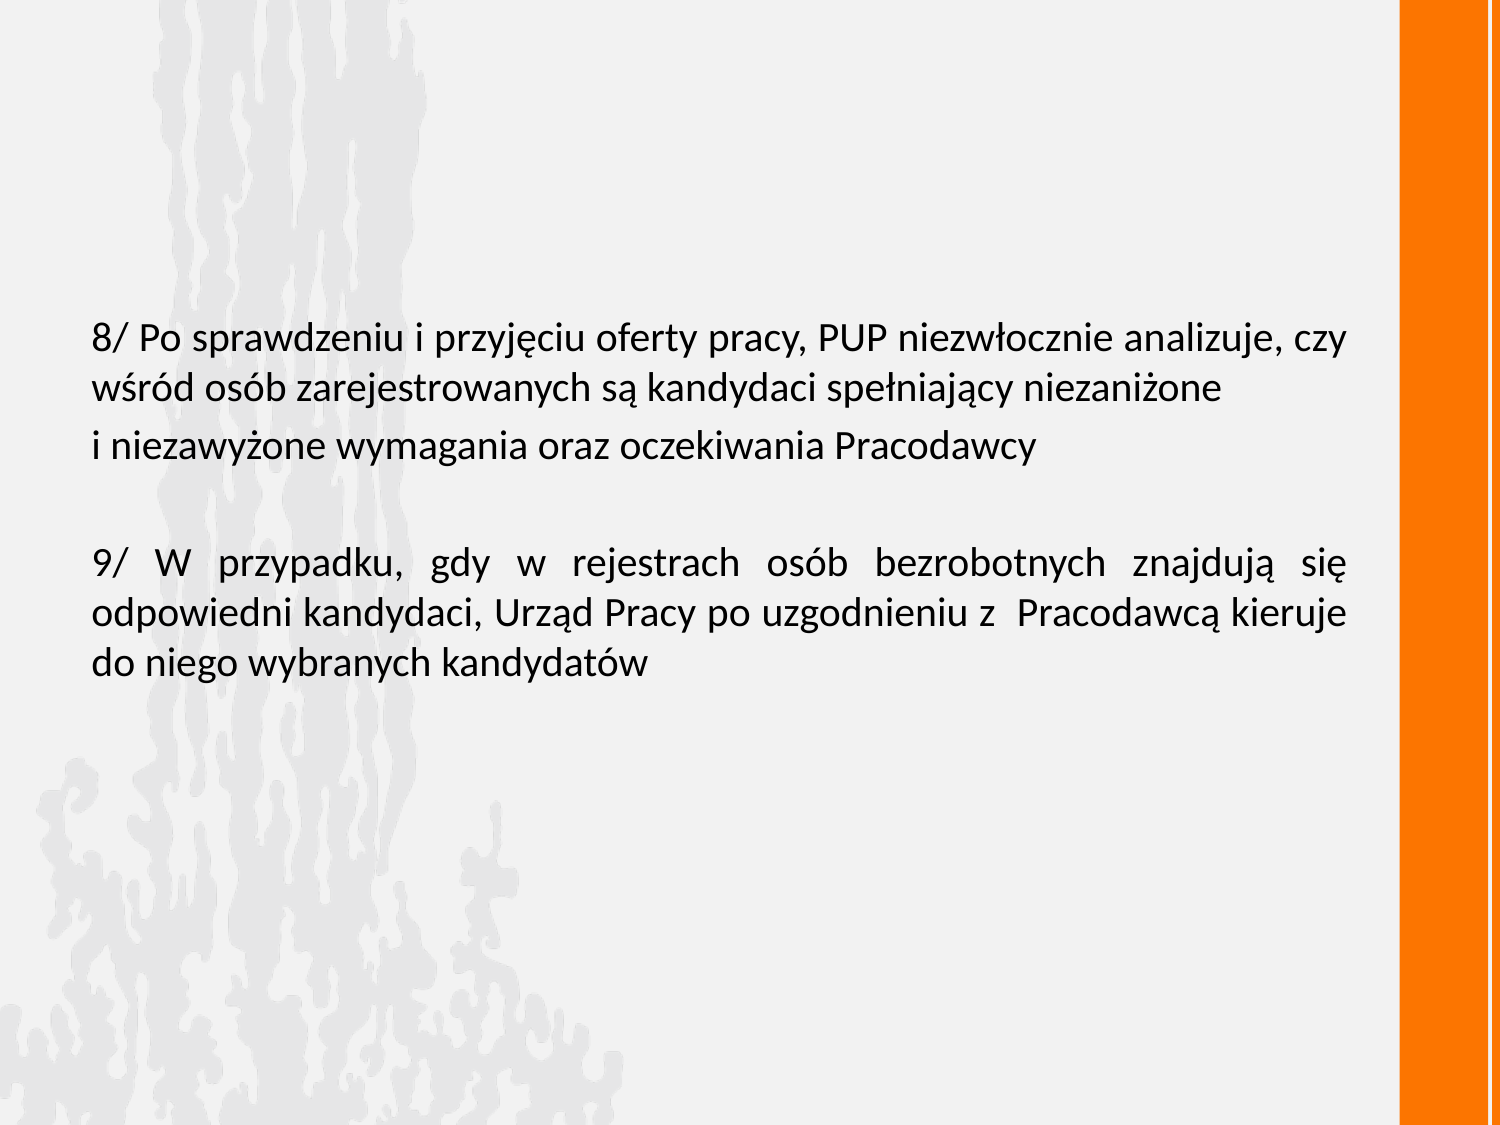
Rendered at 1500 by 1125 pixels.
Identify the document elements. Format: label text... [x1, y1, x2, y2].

picture [0, 0, 624, 1125]
text_box 8/ Po sprawdzeniu i przyjęciu oferty pracy, PUP niezwłocznie analizuje, czy wśród osób zarejestrowanych są kandydaci spełniający niezaniżone i niezawyżone wymagania oraz oczekiwania Pracodawcy 9/ W przypadku, gdy w rejestrach osób bezrobotnych znajdują się odpowiedni kandydaci, Urząd Pracy po uzgodnieniu z Pracodawcą kieruje do niego wybranych kandydatów [76, 302, 1363, 693]
